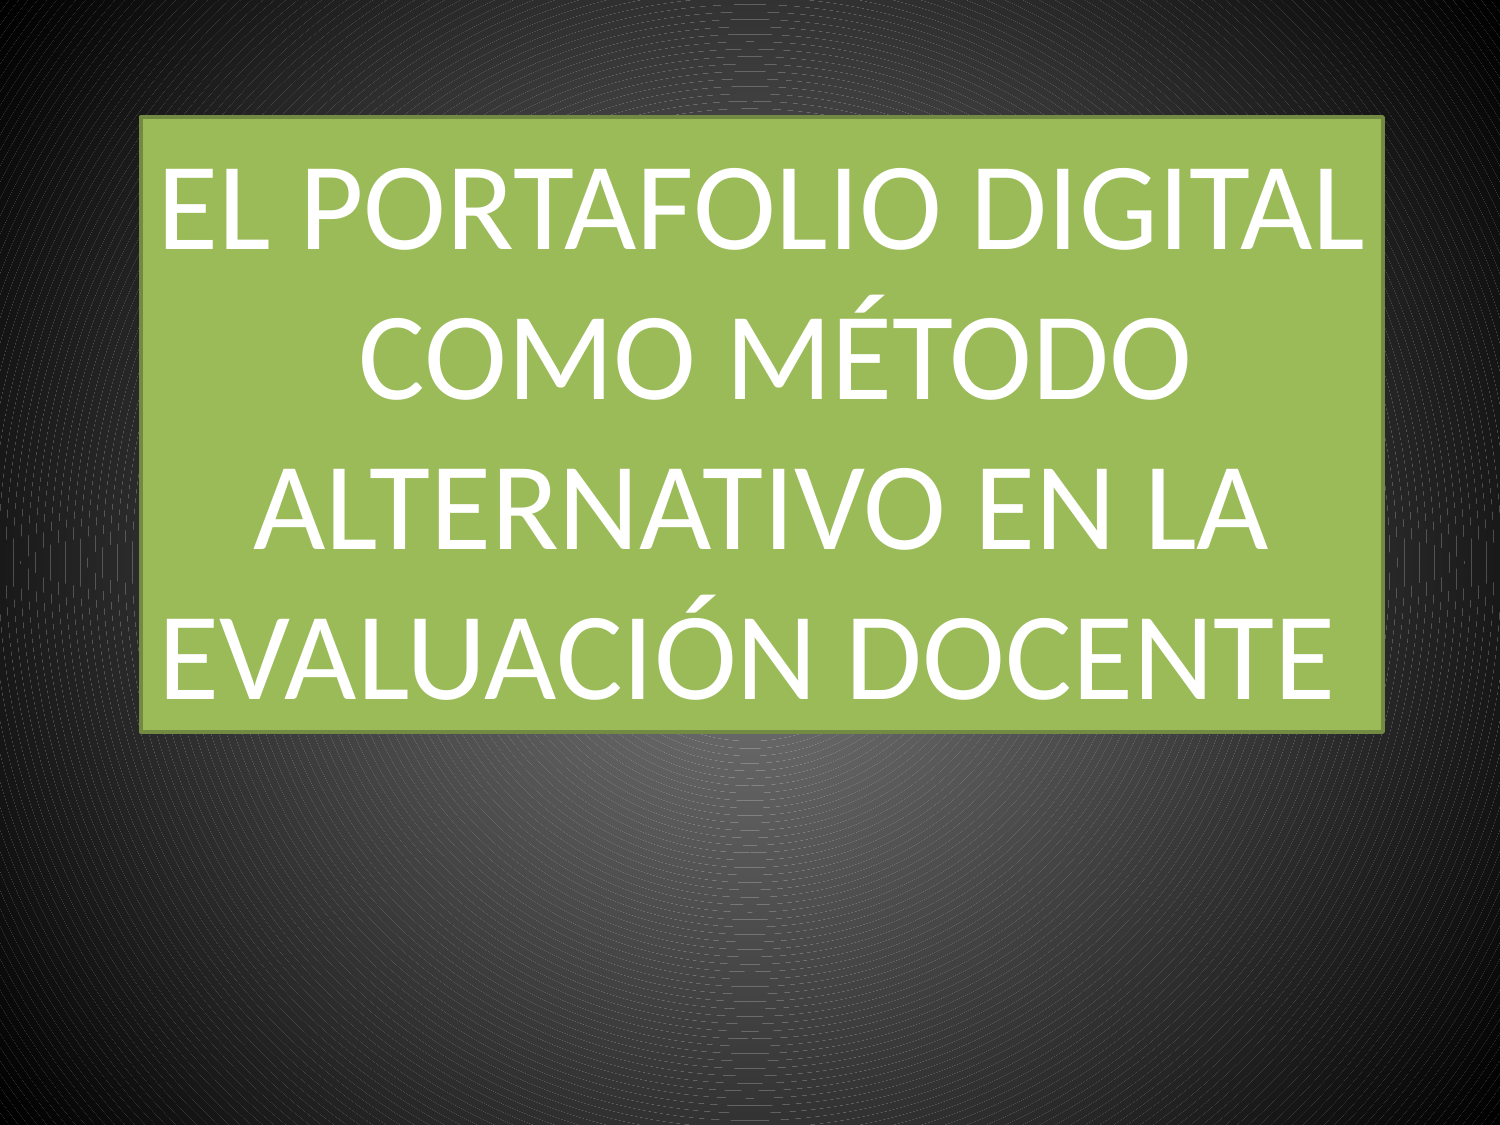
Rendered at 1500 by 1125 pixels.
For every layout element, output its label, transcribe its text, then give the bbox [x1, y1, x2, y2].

text_box EL PORTAFOLIO DIGITAL COMO MÉTODO ALTERNATIVO EN LA EVALUACIÓN DOCENTE [139, 115, 1385, 734]
